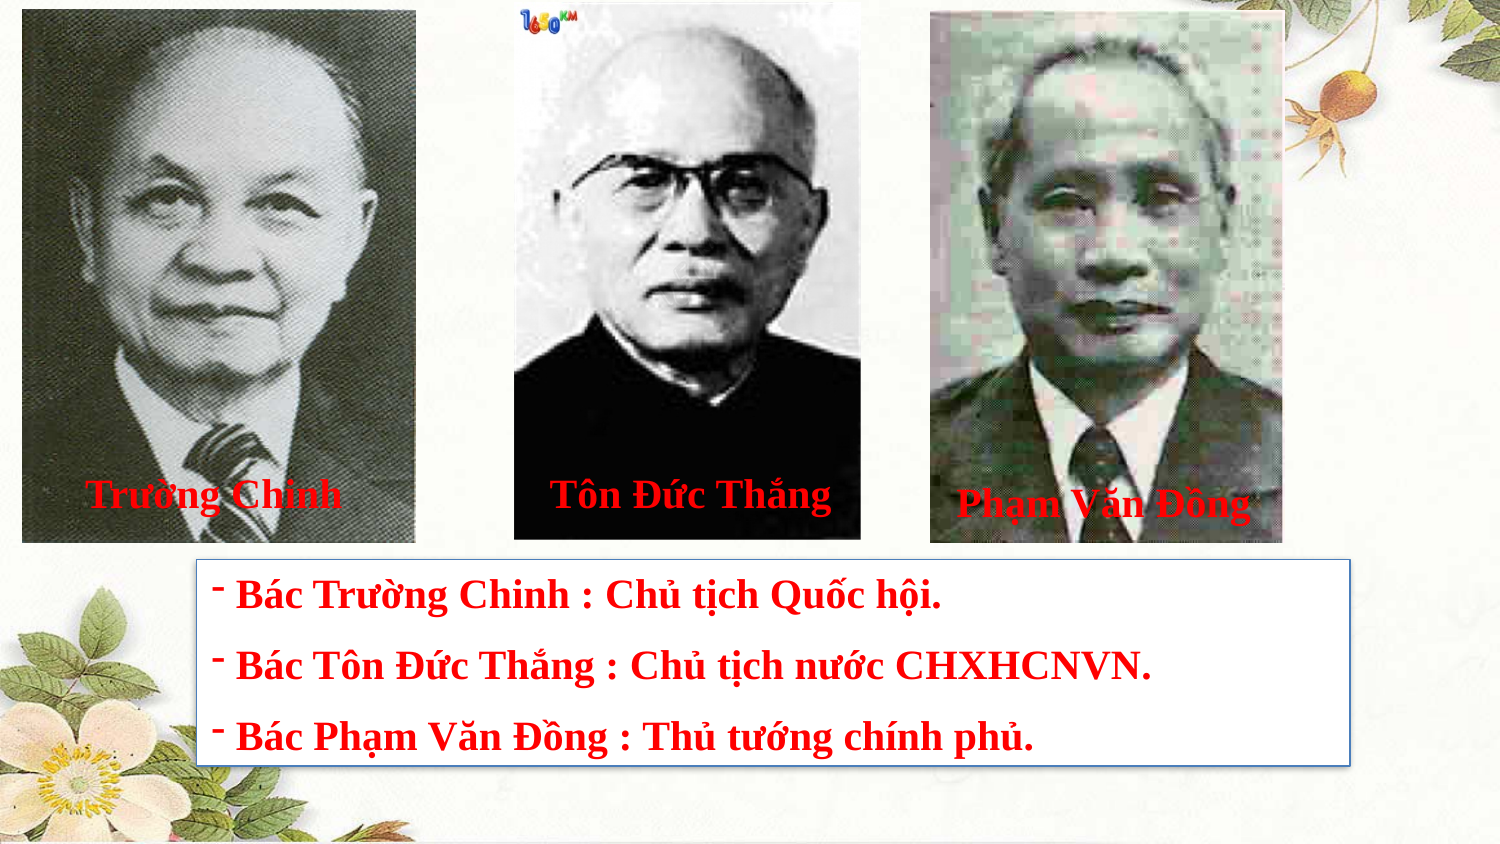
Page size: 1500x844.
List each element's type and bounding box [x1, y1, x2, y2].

text_box [512, 2, 869, 540]
text_box [921, 9, 1286, 543]
text_box [12, 9, 416, 543]
picture [0, 0, 1500, 844]
